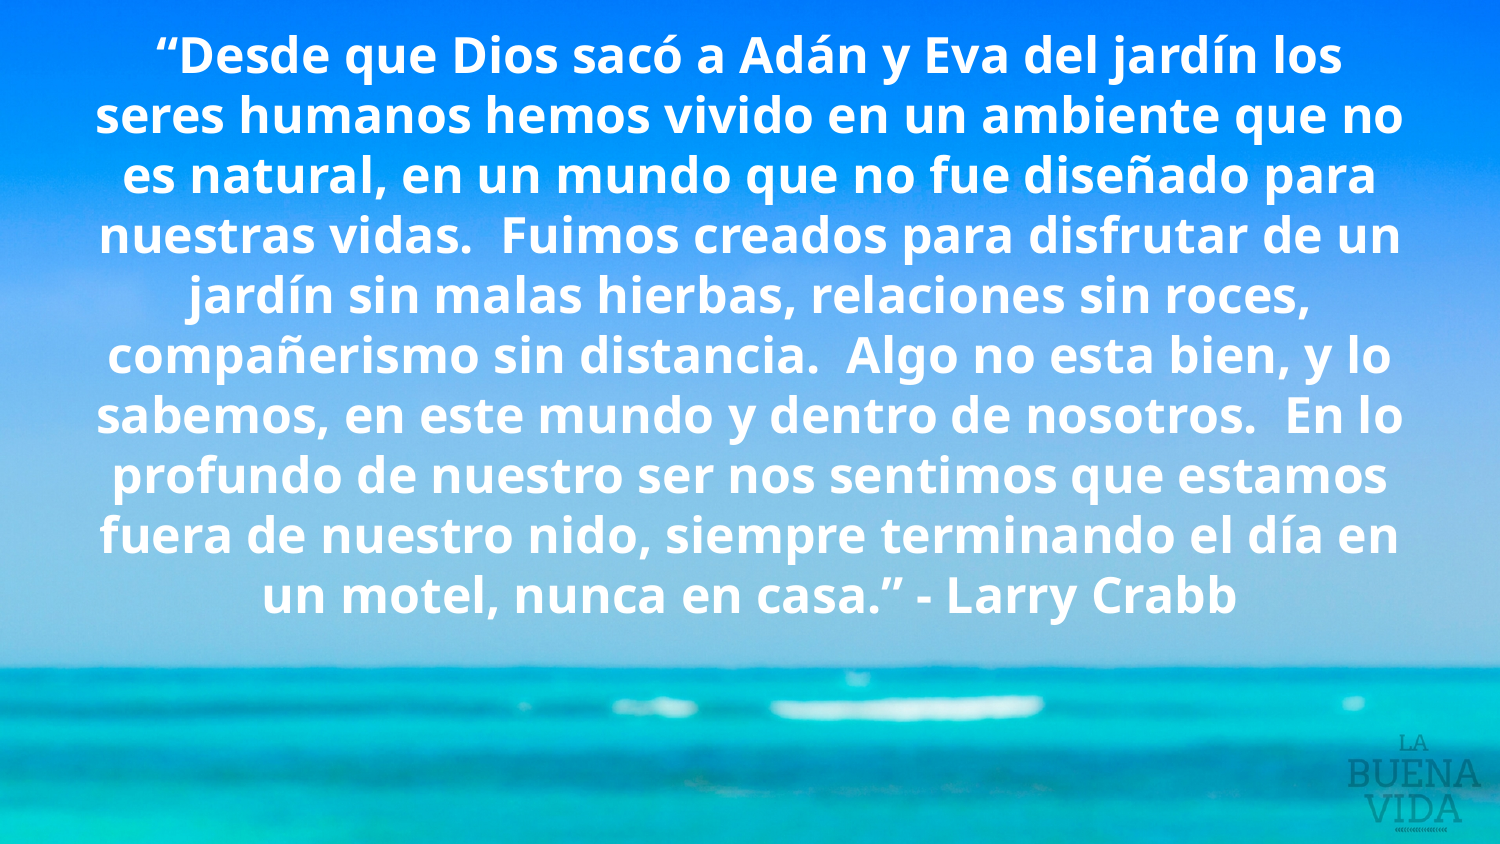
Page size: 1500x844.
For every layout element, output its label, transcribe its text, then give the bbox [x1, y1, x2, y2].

list “Desde que Dios sacó a Adán y Eva del jardín los seres humanos hemos vivido en un ambiente que no es natural, en un mundo que no fue diseñado para nuestras vidas. Fuimos creados para disfrutar de un jardín sin malas hierbas, relaciones sin roces, compañerismo sin distancia. Algo no esta bien, y lo sabemos, en este mundo y dentro de nosotros. En lo profundo de nuestro ser nos sentimos que estamos fuera de nuestro nido, siempre terminando el día en un motel, nunca en casa.” - Larry Crabb [76, 15, 1424, 569]
picture [0, 0, 1500, 844]
